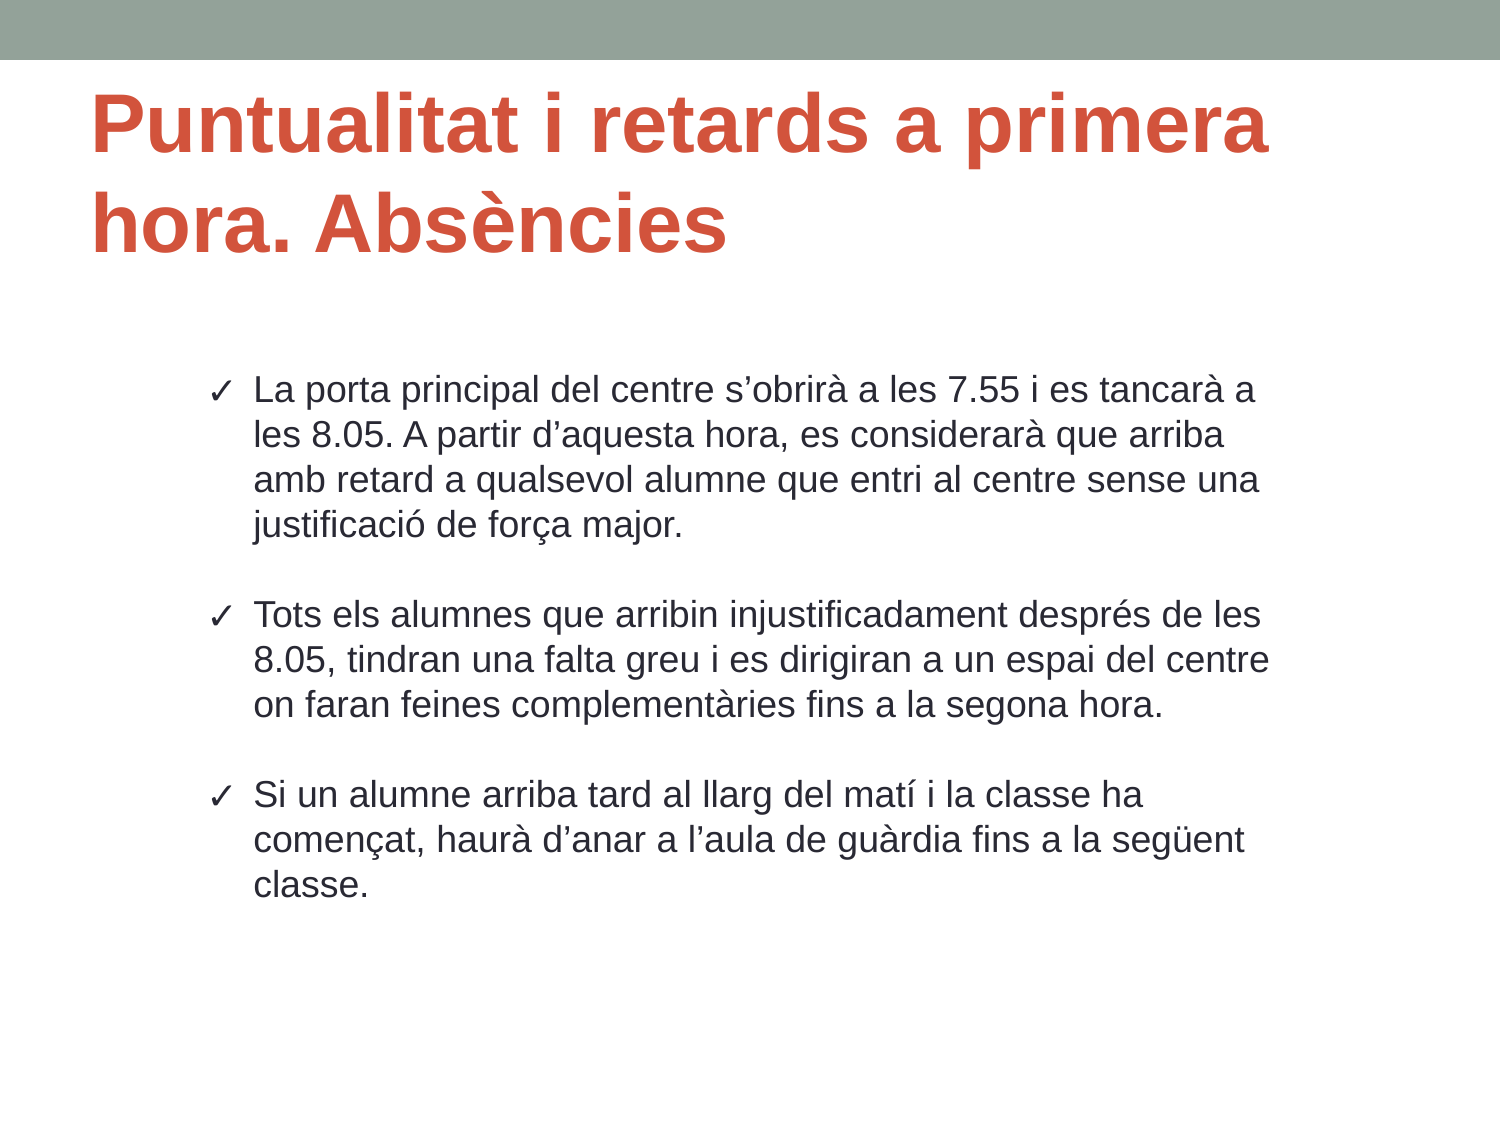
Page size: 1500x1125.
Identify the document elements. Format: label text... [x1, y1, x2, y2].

text_box La porta principal del centre s’obrirà a les 7.55 i es tancarà a les 8.05. A partir d’aquesta hora, es considerarà que arriba amb retard a qualsevol alumne que entri al centre sense una justificació de força major. Tots els alumnes que arribin injustificadament després de les 8.05, tindran una falta greu i es dirigiran a un espai del centre on faran feines complementàries fins a la segona hora. Si un alumne arriba tard al llarg del matí i la classe ha començat, haurà d’anar a l’aula de guàrdia fins a la següent classe. [191, 357, 1299, 1002]
title Puntualitat i retards a primera hora. Absències [75, 87, 1425, 250]
